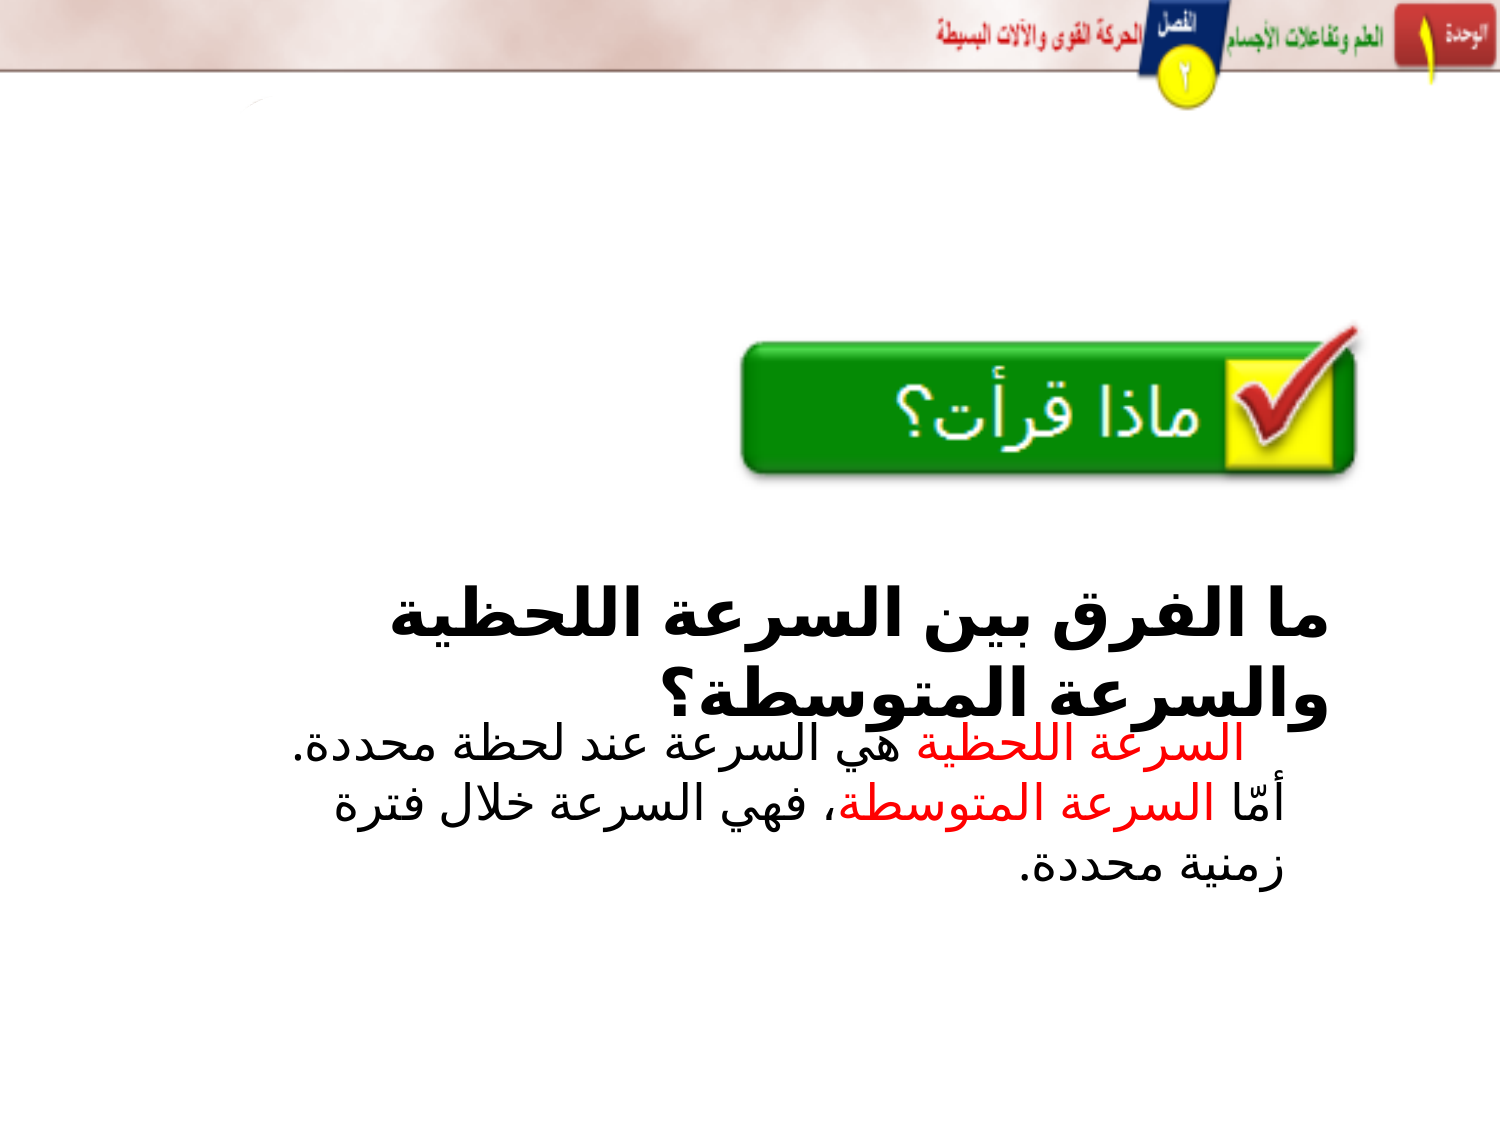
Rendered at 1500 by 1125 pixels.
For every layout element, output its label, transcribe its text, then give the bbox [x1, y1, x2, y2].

text_box ما الفرق بين السرعة اللحظية والسرعة المتوسطة؟ [140, 562, 1348, 738]
text_box السرعة اللحظية هي السرعة عند لحظة محددة. أمّا السرعة المتوسطة، فهي السرعة خلال فترة زمنية محددة. [234, 703, 1301, 898]
picture [714, 269, 1395, 540]
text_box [0, 0, 1500, 212]
